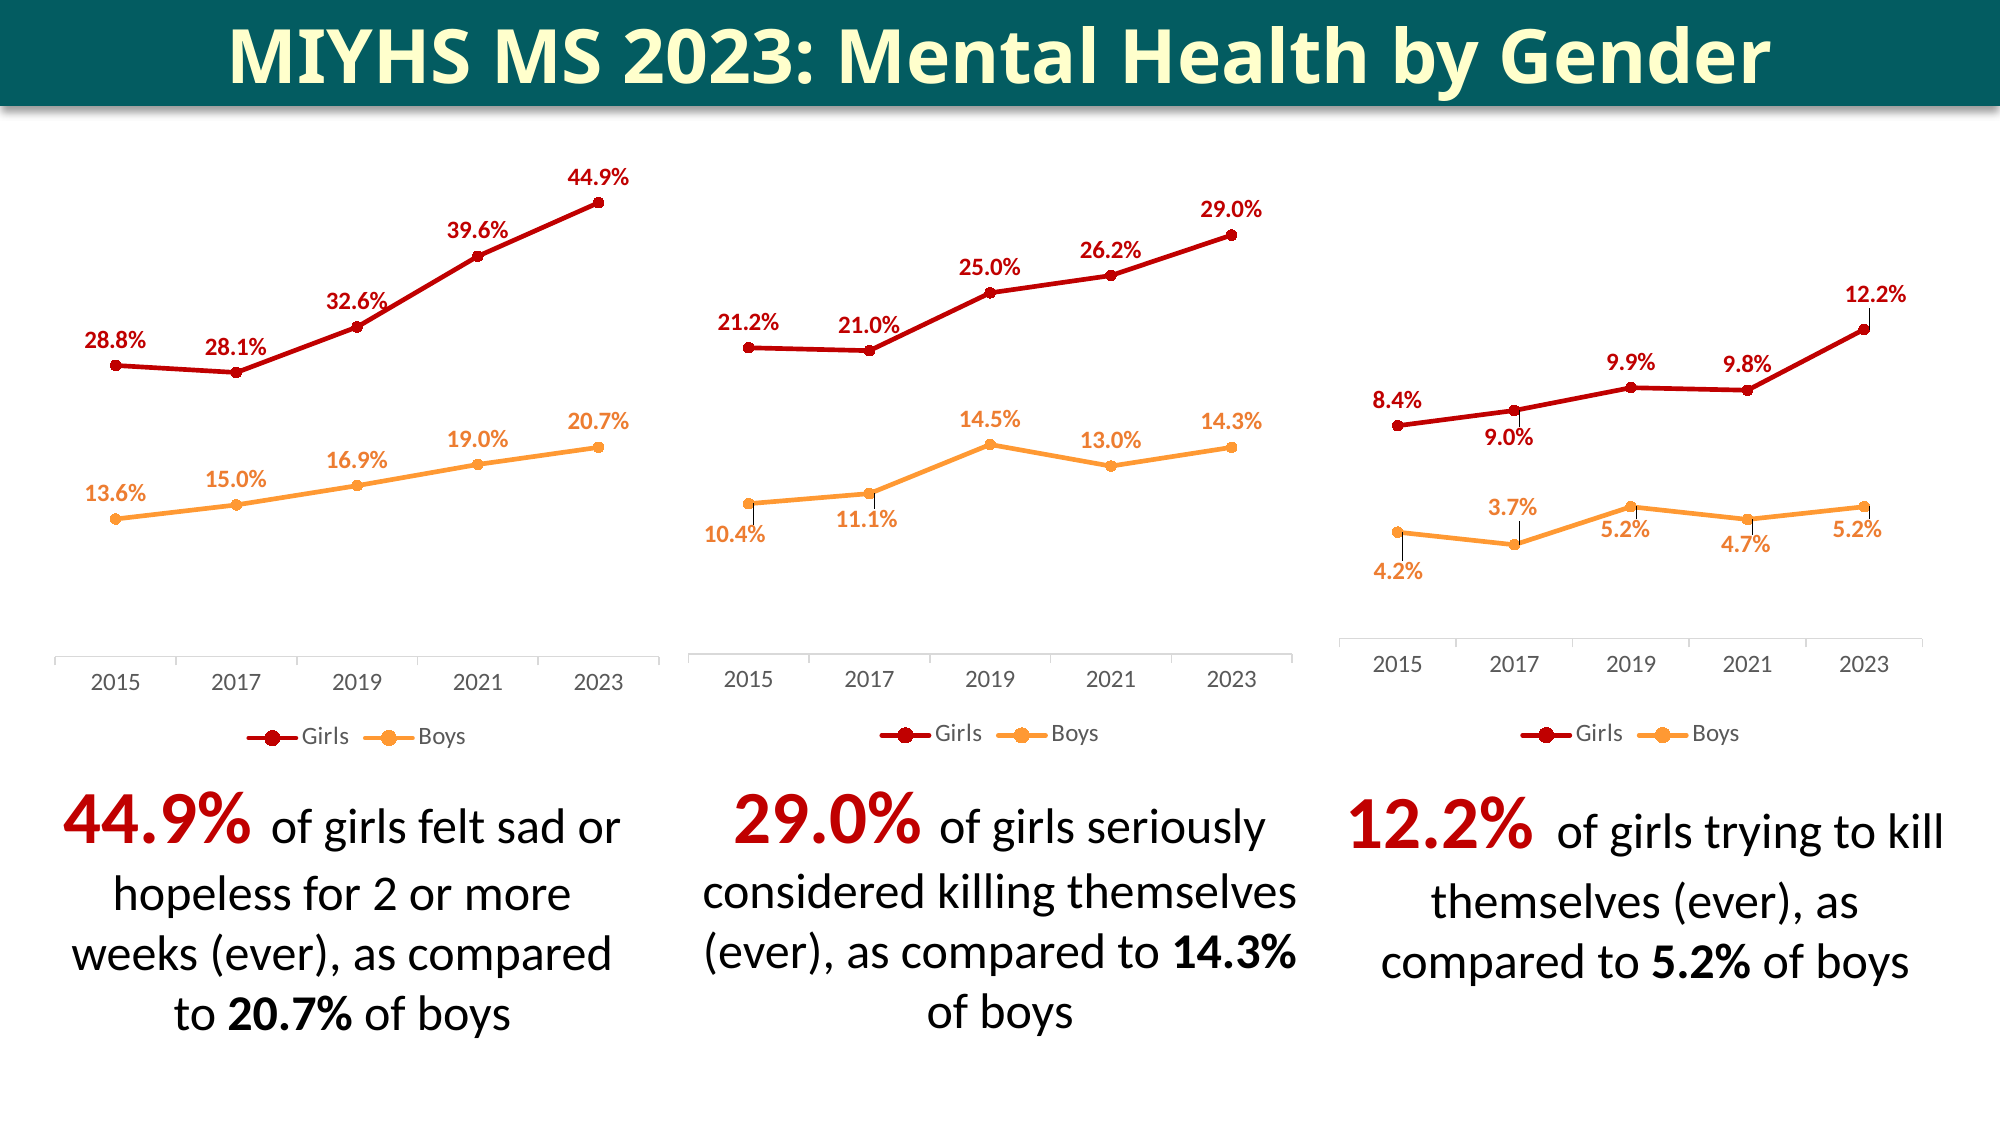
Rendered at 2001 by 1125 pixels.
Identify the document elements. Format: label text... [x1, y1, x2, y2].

chart [1316, 135, 1946, 754]
text_box 12.2% of girls trying to kill themselves (ever), as compared to 5.2% of boys [1316, 741, 1974, 997]
text_box MIYHS MS 2023: Mental Health by Gender [0, 0, 2000, 106]
chart [675, 136, 1305, 754]
text_box 29.0% of girls seriously considered killing themselves (ever), as compared to 14.3% of boys [671, 760, 1329, 1046]
chart [42, 138, 672, 757]
text_box 44.9% of girls felt sad or hopeless for 2 or more weeks (ever), as compared to 20.7% of boys [42, 757, 643, 1048]
